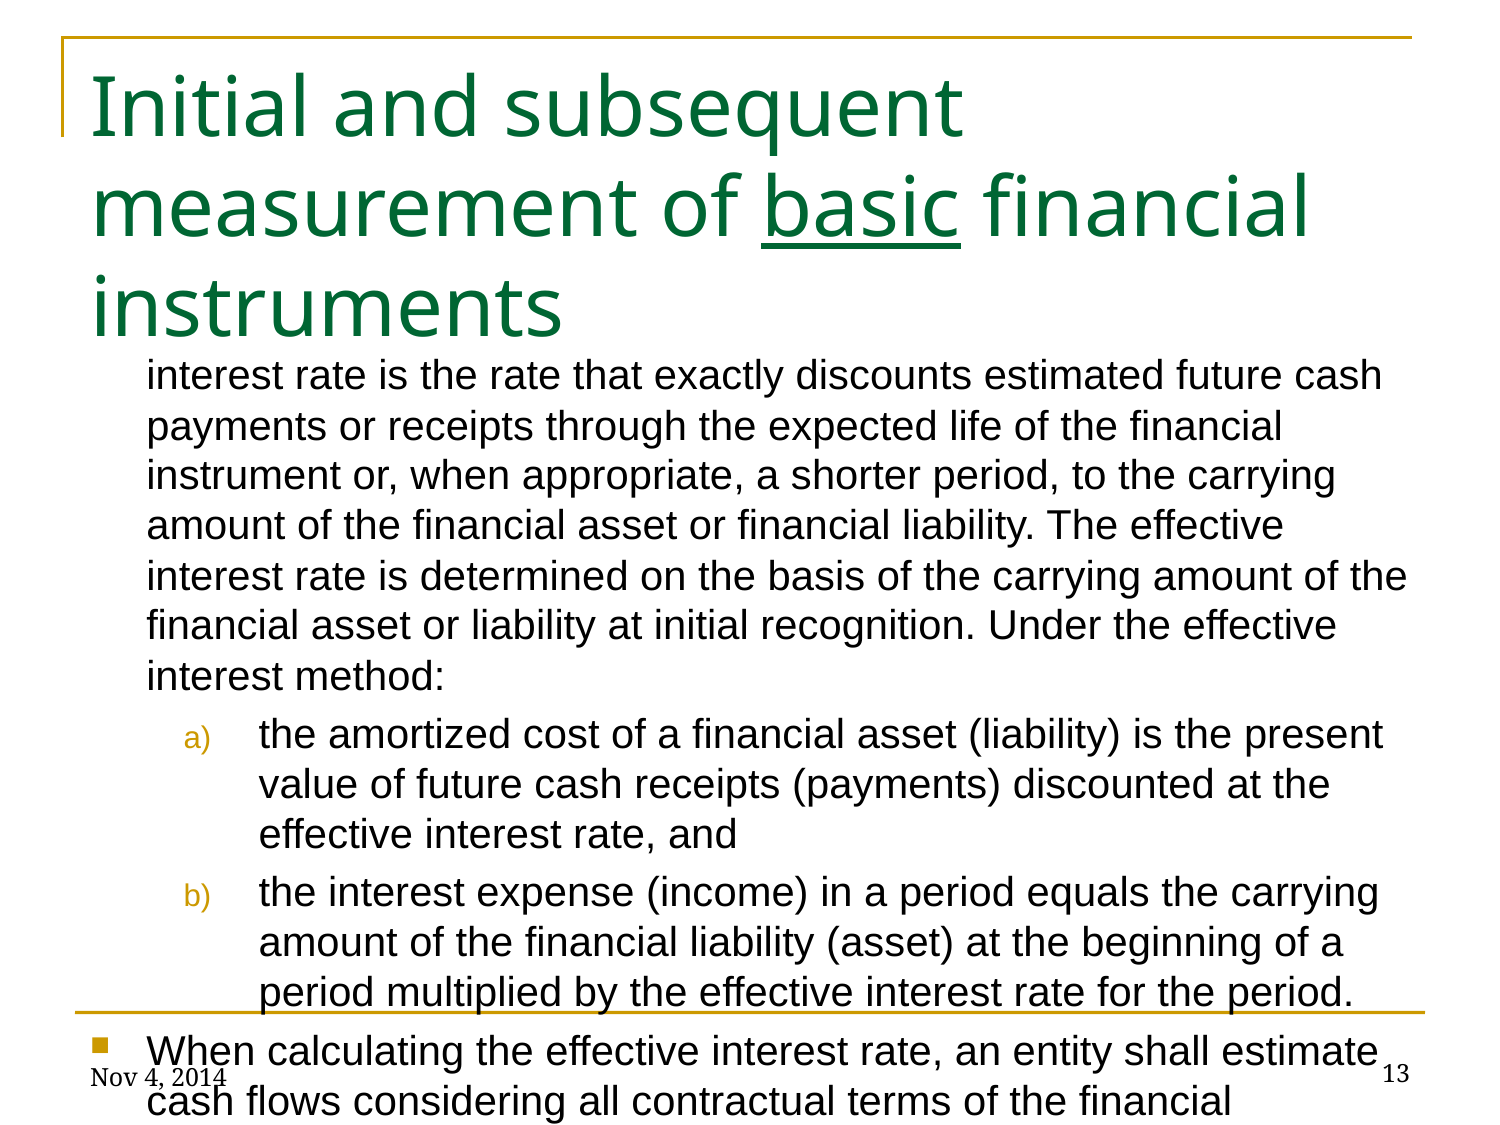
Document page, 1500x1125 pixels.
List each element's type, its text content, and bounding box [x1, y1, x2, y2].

title Initial and subsequent measurement of basic financial instruments [74, 45, 1426, 233]
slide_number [74, 1023, 426, 1100]
list interest rate is the rate that exactly discounts estimated future cash payments or receipts through the expected life of the financial instrument or, when appropriate, a shorter period, to the carrying amount of the financial asset or financial liability. The effective interest rate is determined on the basis of the carrying amount of the financial asset or liability at initial recognition. Under the effective interest method: the amortized cost of a financial asset (liability) is the present value of future cash receipts (payments) discounted at the effective interest rate, and the interest expense (income) in a period equals the carrying amount of the financial liability (asset) at the beginning of a period multiplied by the effective interest rate for the period. When calculating the effective interest rate, an entity shall estimate cash flows considering all contractual terms of the financial [74, 262, 1426, 1006]
slide_number 13 [1074, 1023, 1426, 1100]
